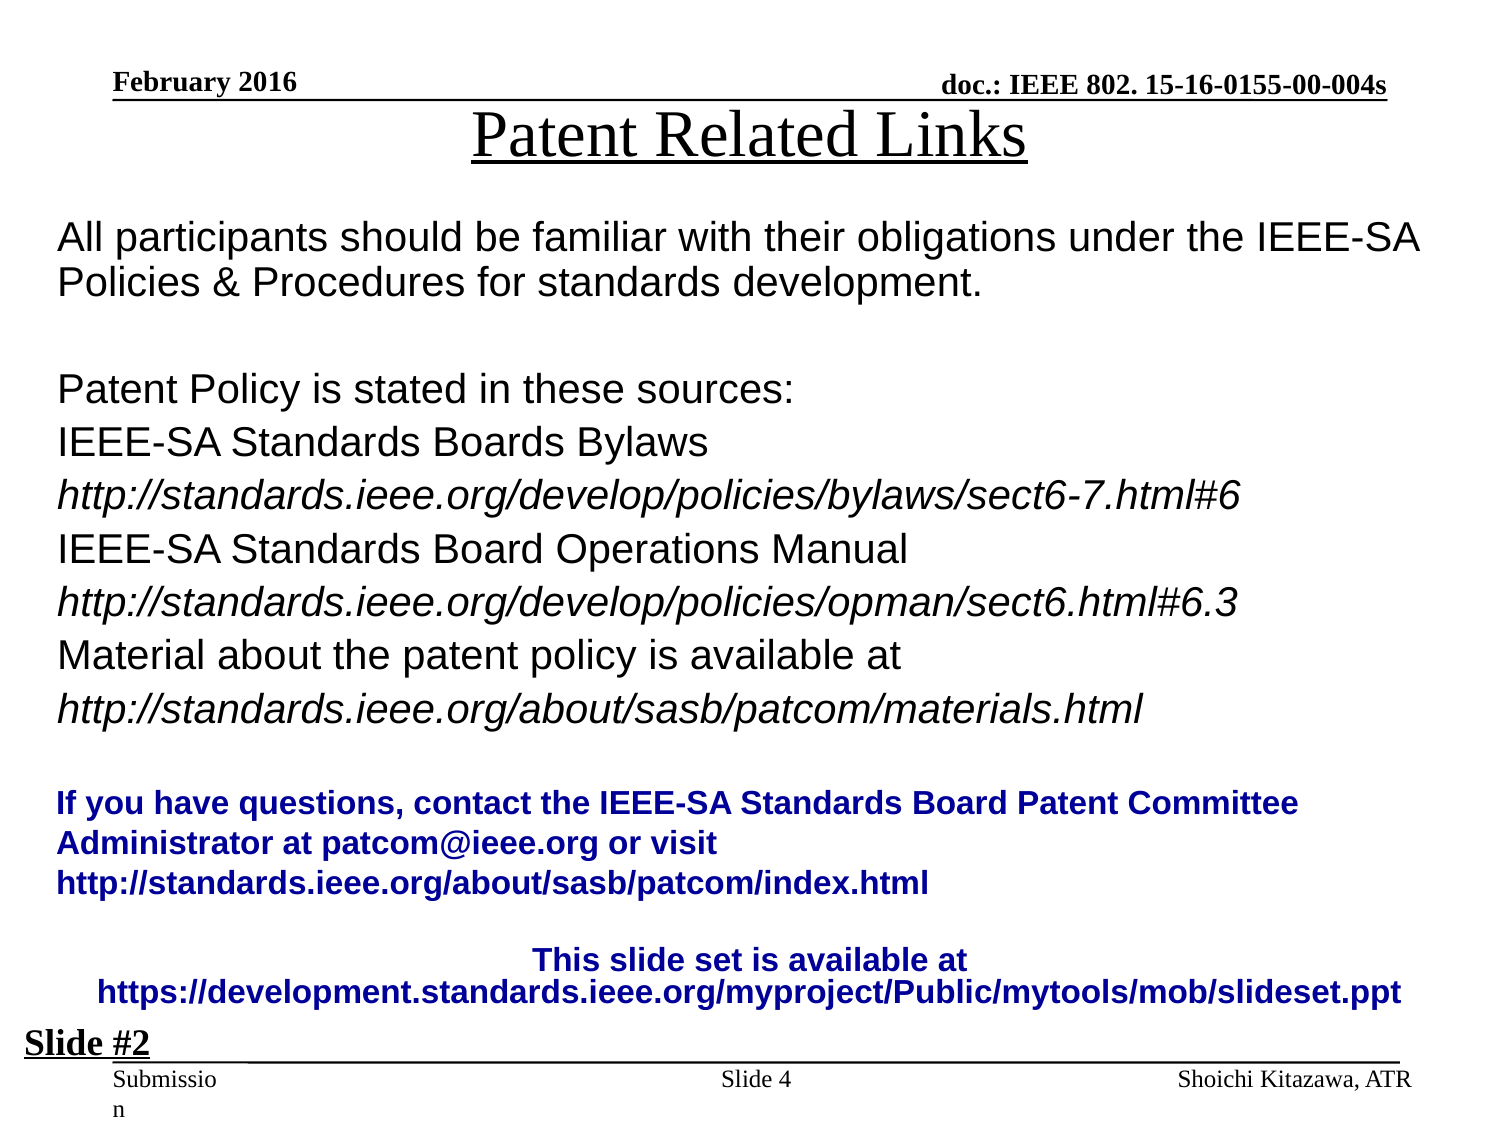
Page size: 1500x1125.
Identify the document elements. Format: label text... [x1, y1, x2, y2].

text_box All participants should be familiar with their obligations under the IEEE-SA Policies & Procedures for standards development. Patent Policy is stated in these sources: IEEE-SA Standards Boards Bylaws http://standards.ieee.org/develop/policies/bylaws/sect6-7.html#6 IEEE-SA Standards Board Operations Manual http://standards.ieee.org/develop/policies/opman/sect6.html#6.3 Material about the patent policy is available at http://standards.ieee.org/about/sasb/patcom/materials.html [42, 208, 1460, 846]
slide_number Slide 4 [712, 1062, 800, 1093]
text_box If you have questions, contact the IEEE-SA Standards Board Patent Committee Administrator at patcom@ieee.org or visit http://standards.ieee.org/about/sasb/patcom/index.html This slide set is available at https://development.standards.ieee.org/myproject/Public/mytools/mob/slideset.ppt [41, 773, 1459, 1018]
text_box Patent Related Links [41, 82, 1459, 220]
text_box Slide #2 [9, 1010, 166, 1070]
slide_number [112, 62, 375, 98]
footer Shoichi Kitazawa, ATR [900, 1062, 1413, 1093]
